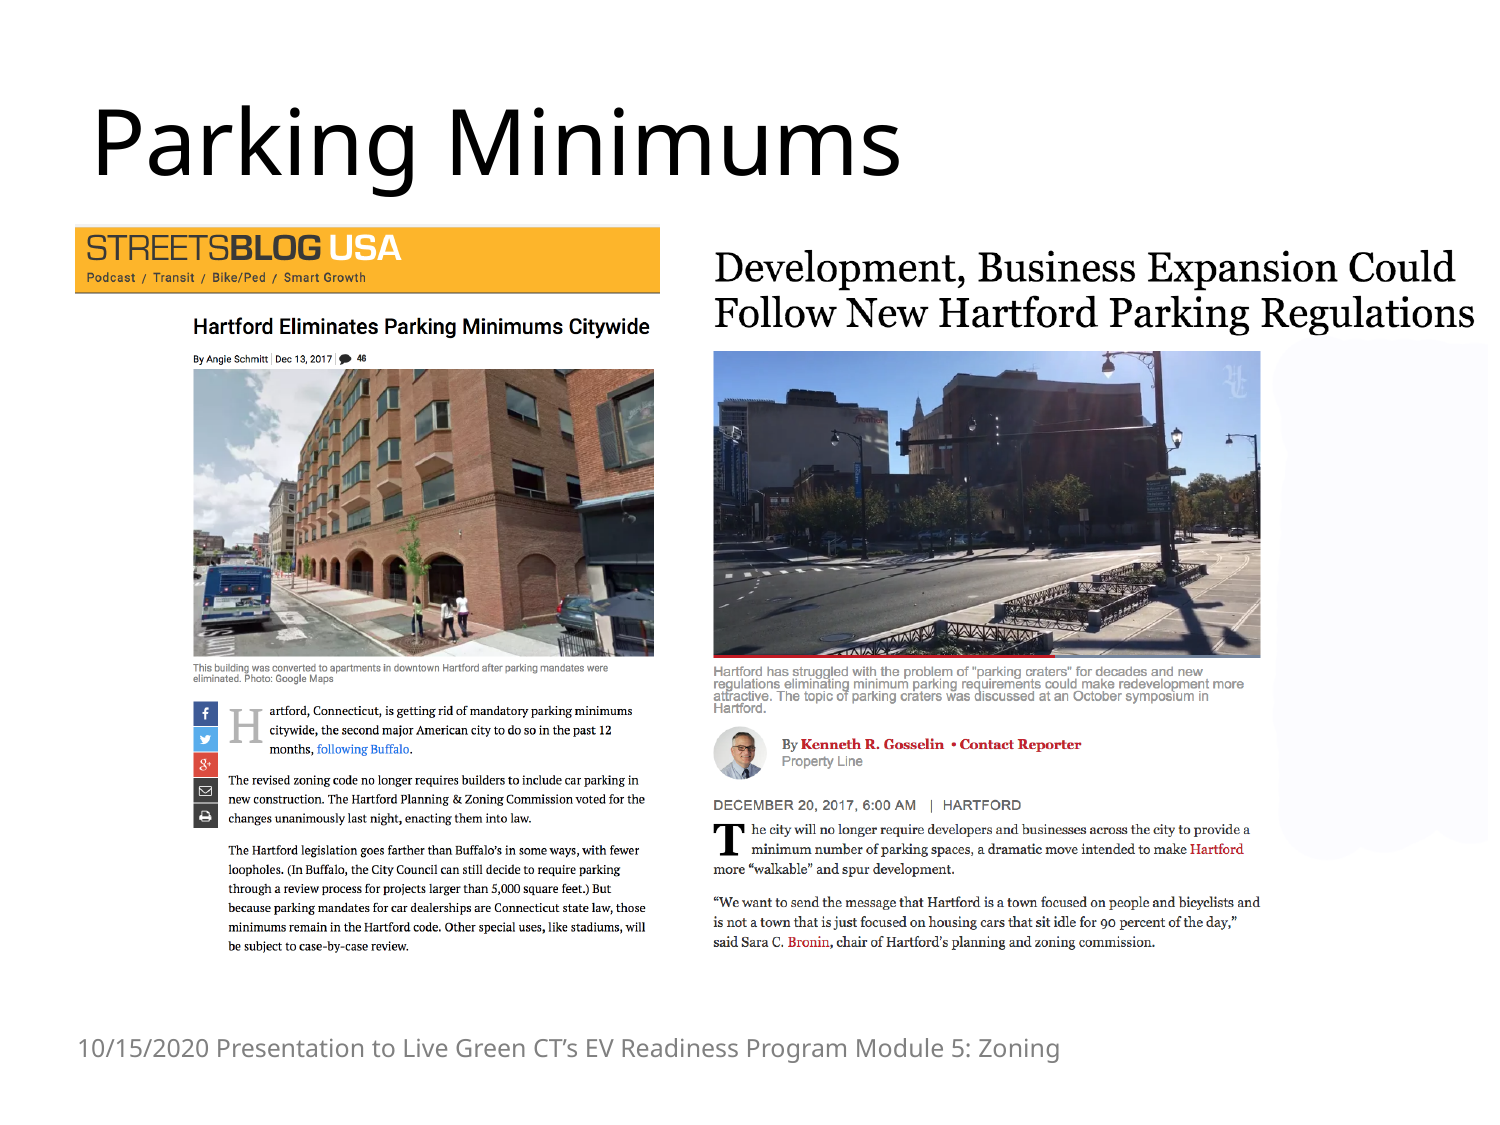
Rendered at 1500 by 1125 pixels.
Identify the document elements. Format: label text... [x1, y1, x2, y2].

title Parking Minimums [75, 45, 1425, 223]
text_box 10/15/2020 Presentation to Live Green CT’s EV Readiness Program Module 5: Zoning [62, 1025, 1413, 1070]
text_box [74, 224, 1488, 963]
